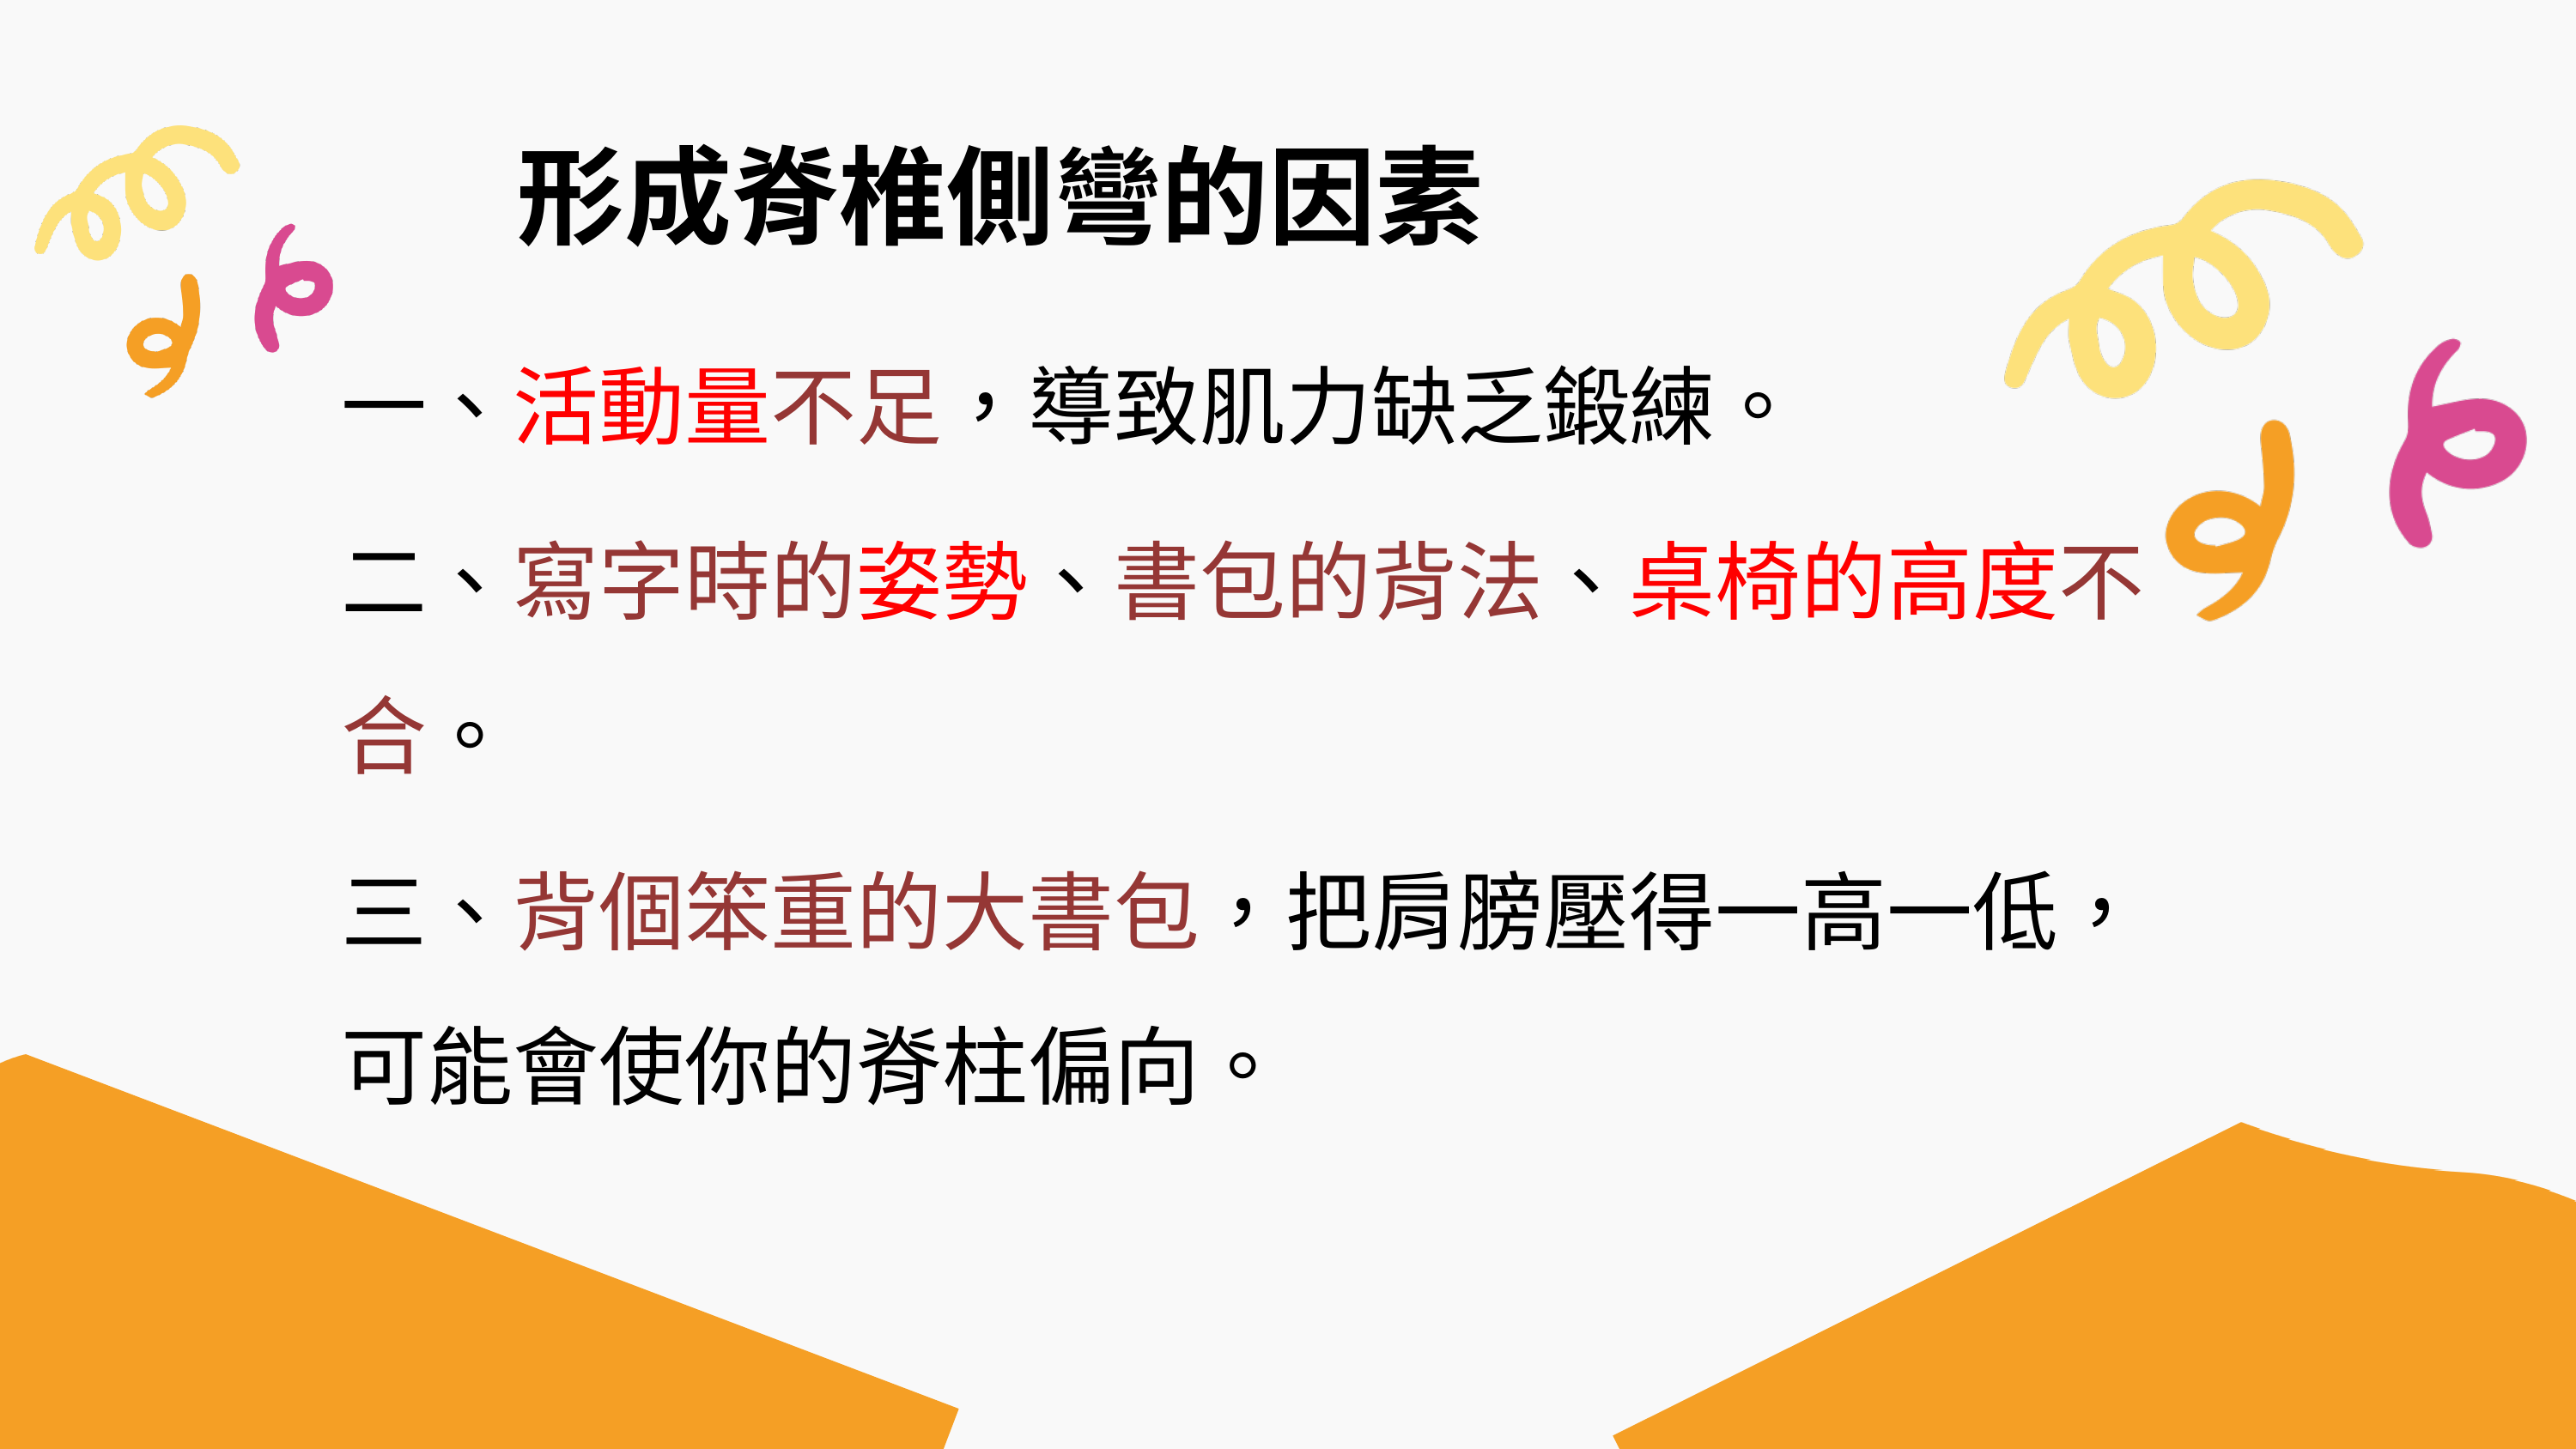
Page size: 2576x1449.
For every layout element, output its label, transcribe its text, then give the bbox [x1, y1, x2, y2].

text_box 形成脊椎側彎的因素 [504, 122, 1988, 284]
text_box [33, 122, 338, 398]
text_box [0, 1044, 959, 1449]
text_box [1613, 975, 2576, 1449]
text_box [2003, 174, 2537, 622]
text_box 一、活動量不足，導致肌力缺乏鍛練。 二、寫字時的姿勢、書包的背法、桌椅的高度不合。 三、背個笨重的大書包，把肩膀壓得一高一低，可能會使你的脊柱偏向。 [328, 294, 2201, 1382]
